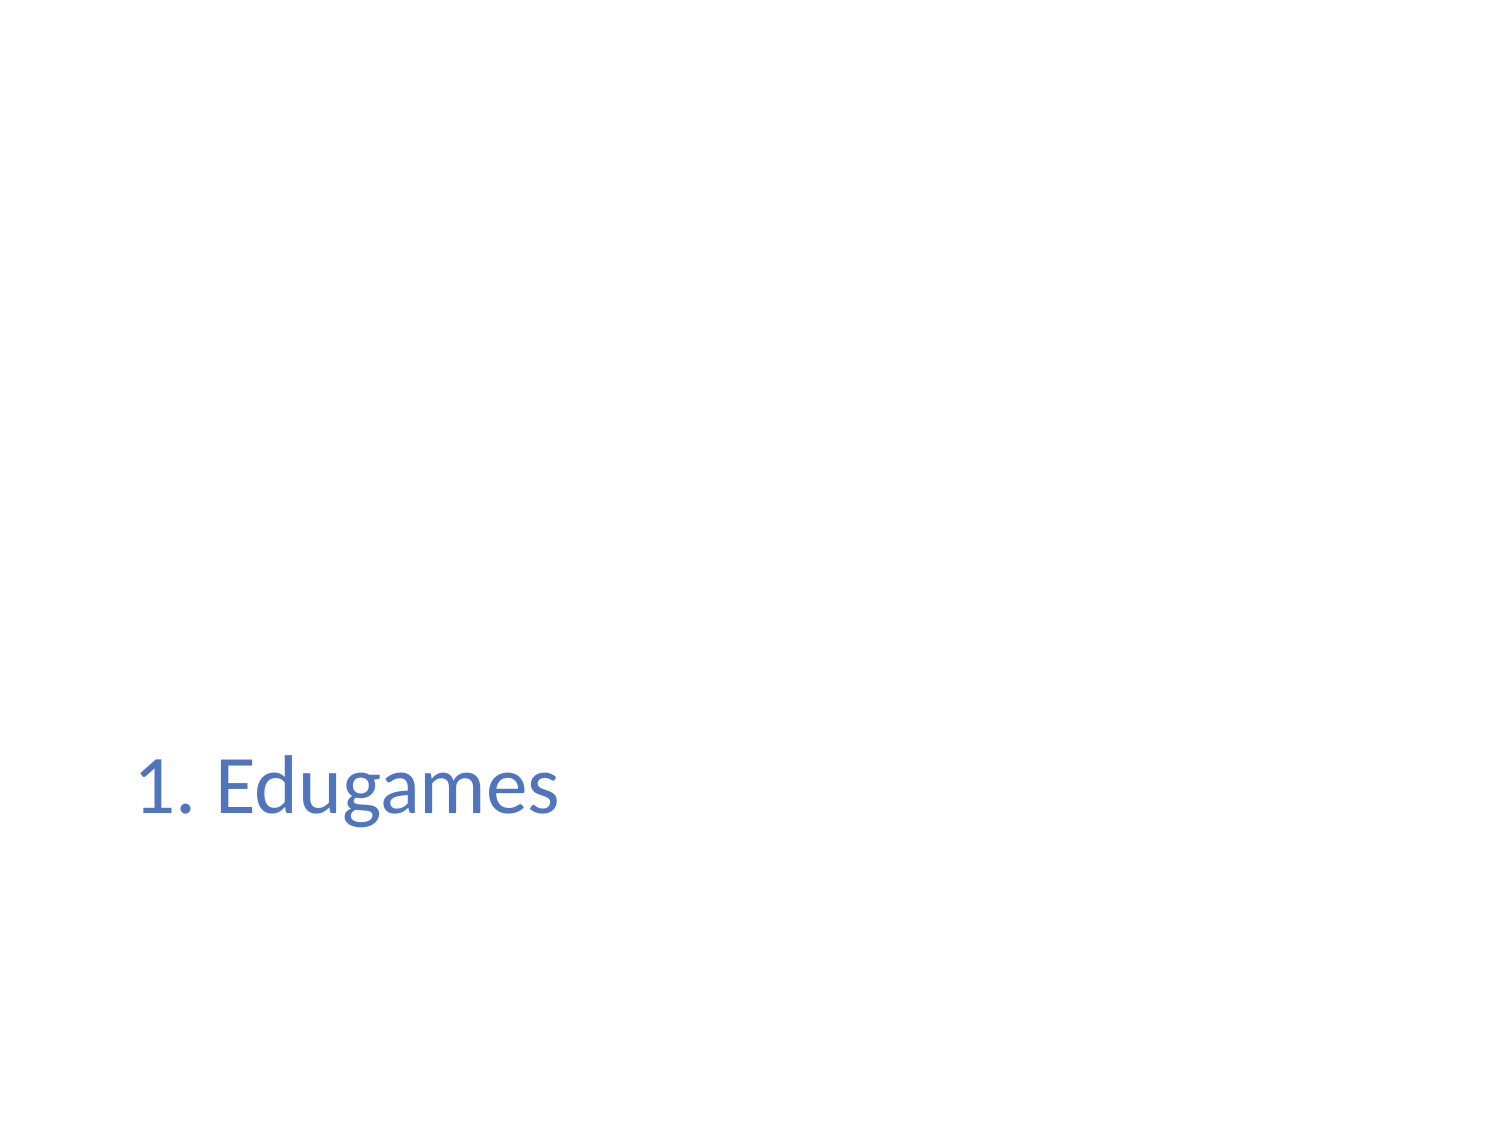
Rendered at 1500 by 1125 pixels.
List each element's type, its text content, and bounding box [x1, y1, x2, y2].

title 1. Edugames [118, 722, 1394, 947]
